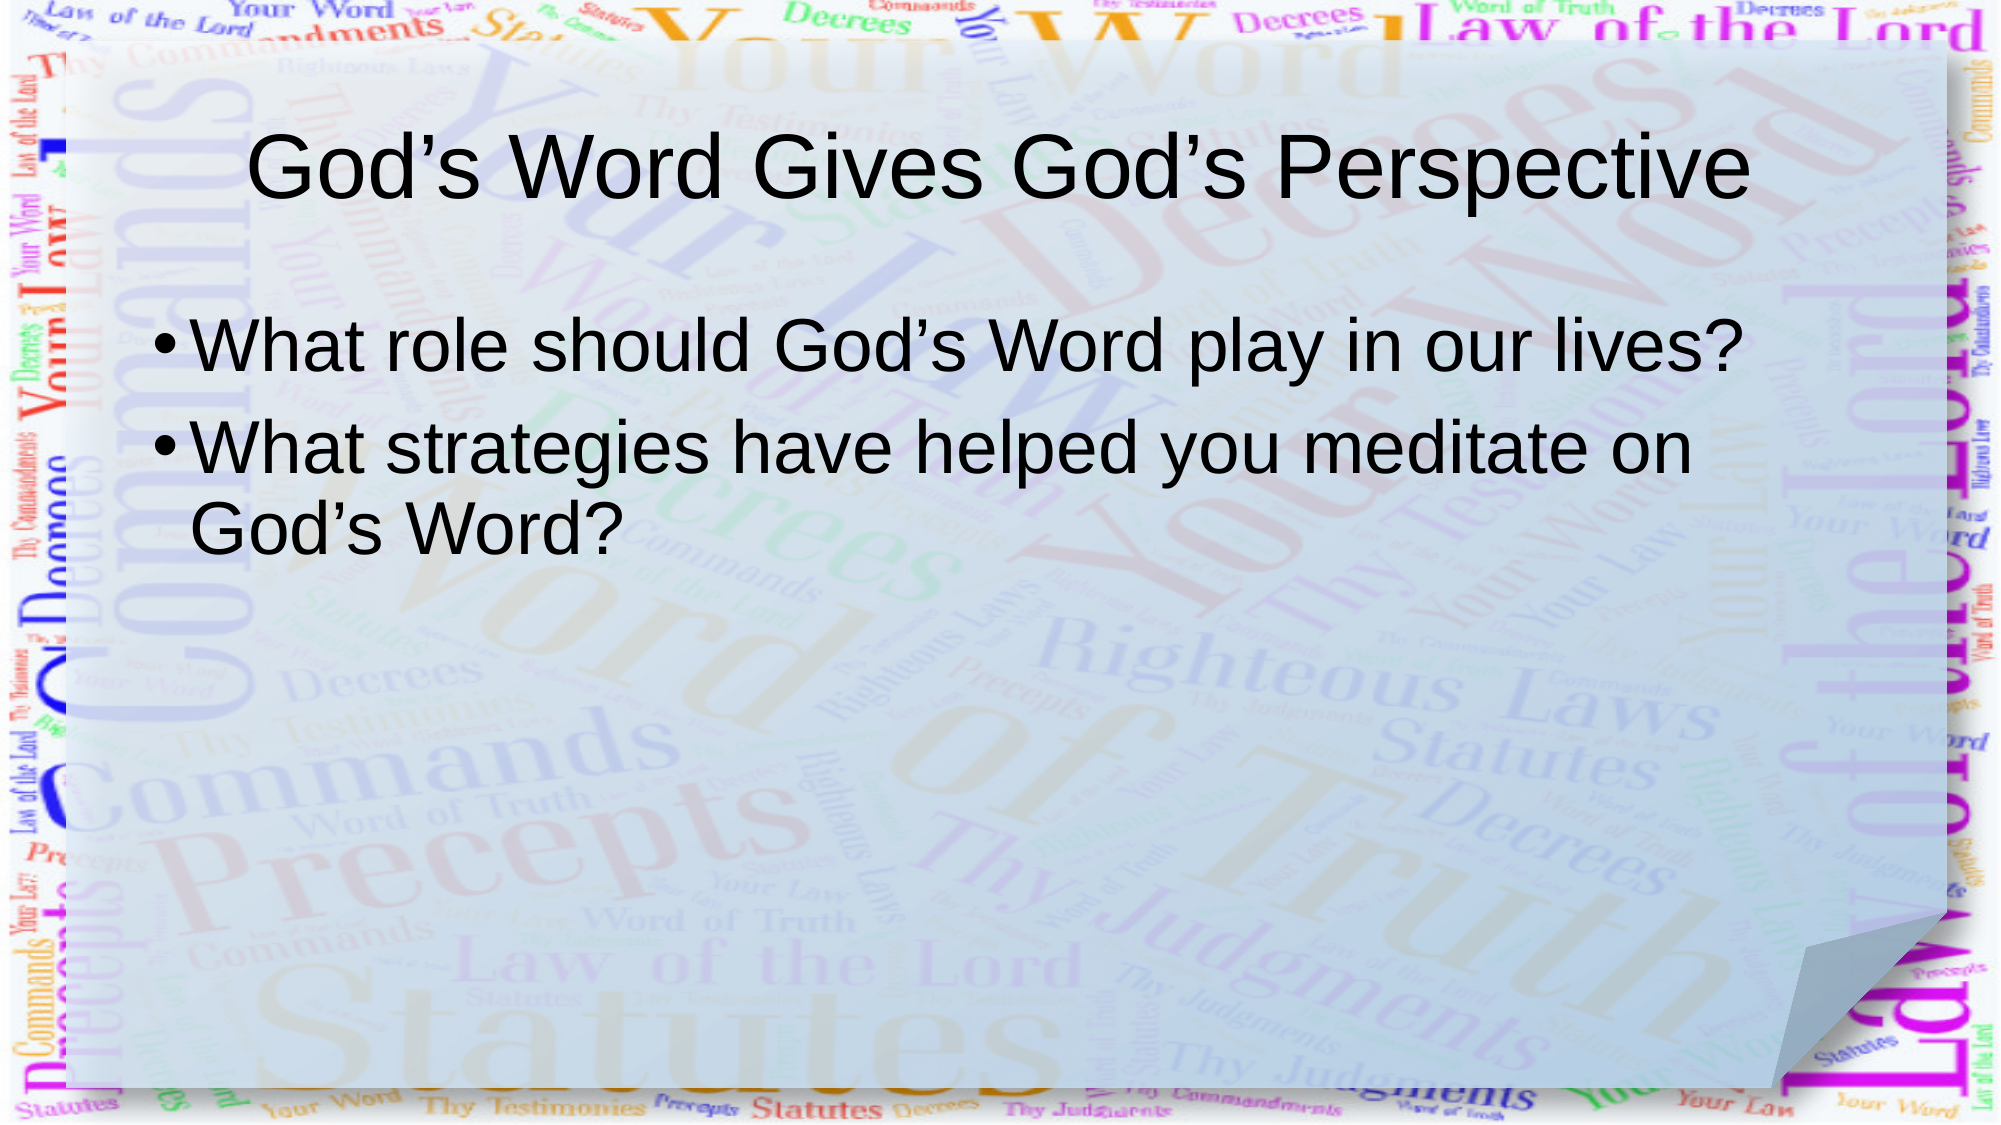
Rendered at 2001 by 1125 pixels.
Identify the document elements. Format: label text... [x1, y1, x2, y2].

title God’s Word Gives God’s Perspective [137, 59, 1863, 278]
list What role should God’s Word play in our lives? What strategies have helped you meditate on God’s Word? [137, 299, 1863, 1014]
picture [0, 0, 2001, 1125]
